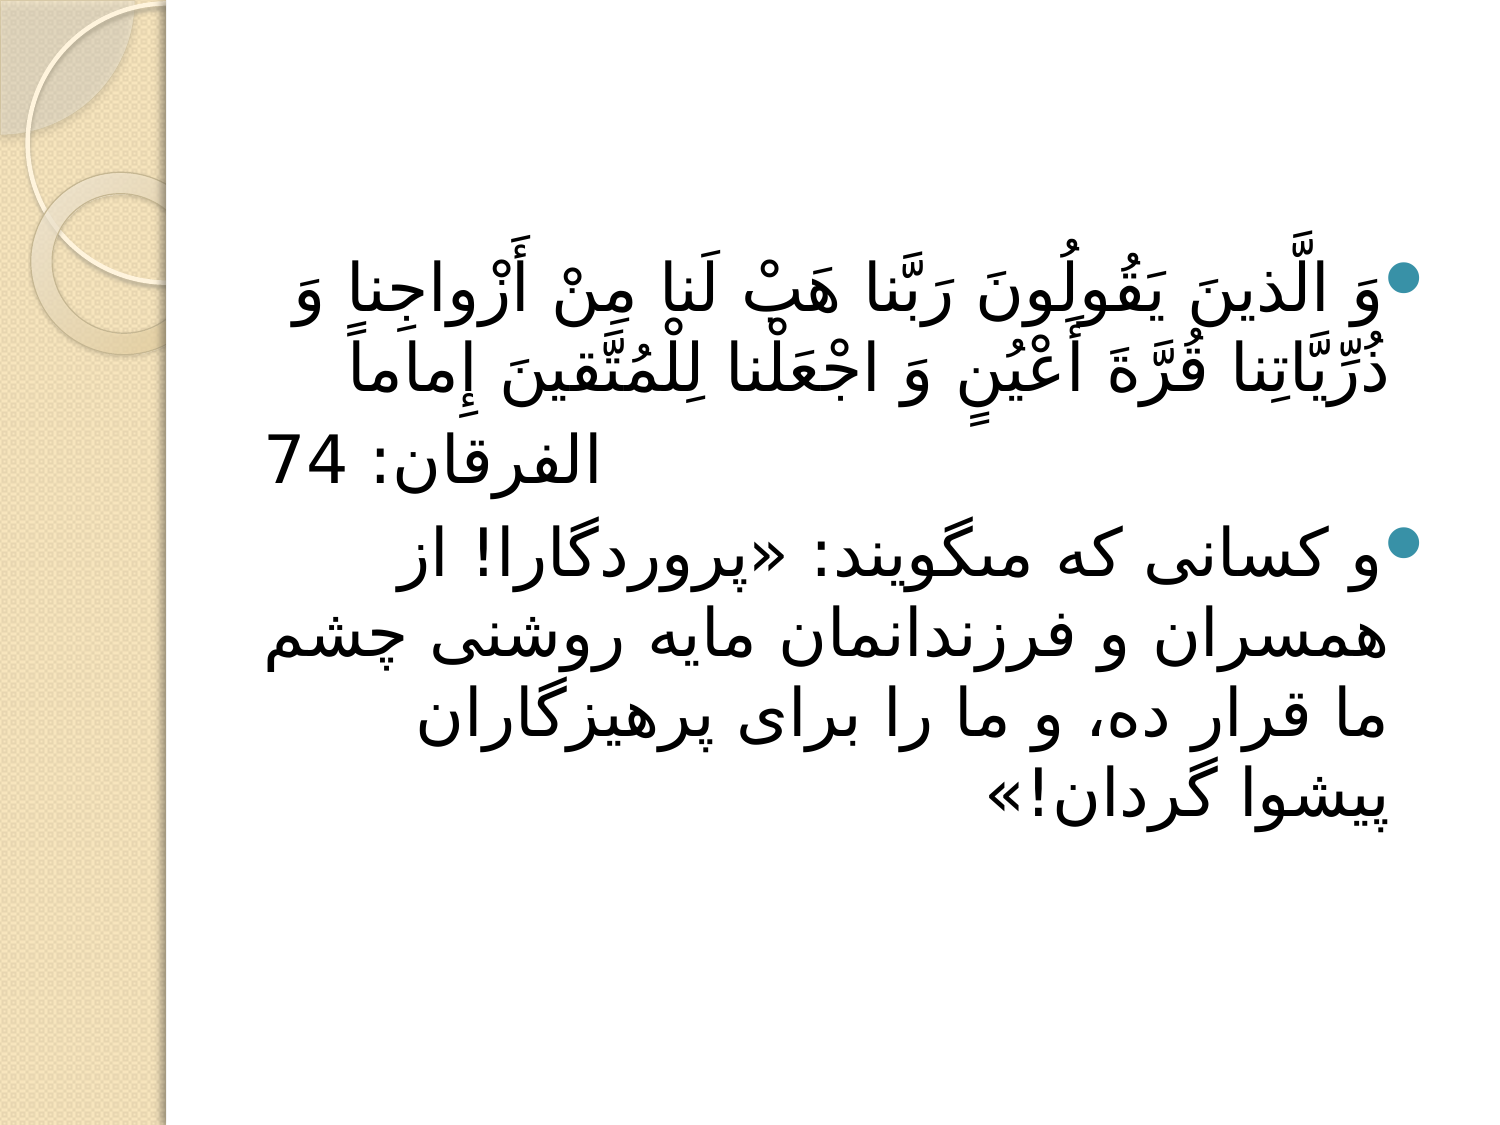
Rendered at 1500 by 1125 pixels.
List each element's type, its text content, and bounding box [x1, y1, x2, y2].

list وَ الَّذينَ يَقُولُونَ رَبَّنا هَبْ لَنا مِنْ أَزْواجِنا وَ ذُرِّيَّاتِنا قُرَّةَ أَعْيُنٍ وَ اجْعَلْنا لِلْمُتَّقينَ إِماماً الفرقان: 74 و كسانى كه مى‏گويند: «پروردگارا! از همسران و فرزندانمان مايه روشنى چشم ما قرار ده، و ما را براى پرهيزگاران پيشوا گردان!» [235, 237, 1466, 1025]
